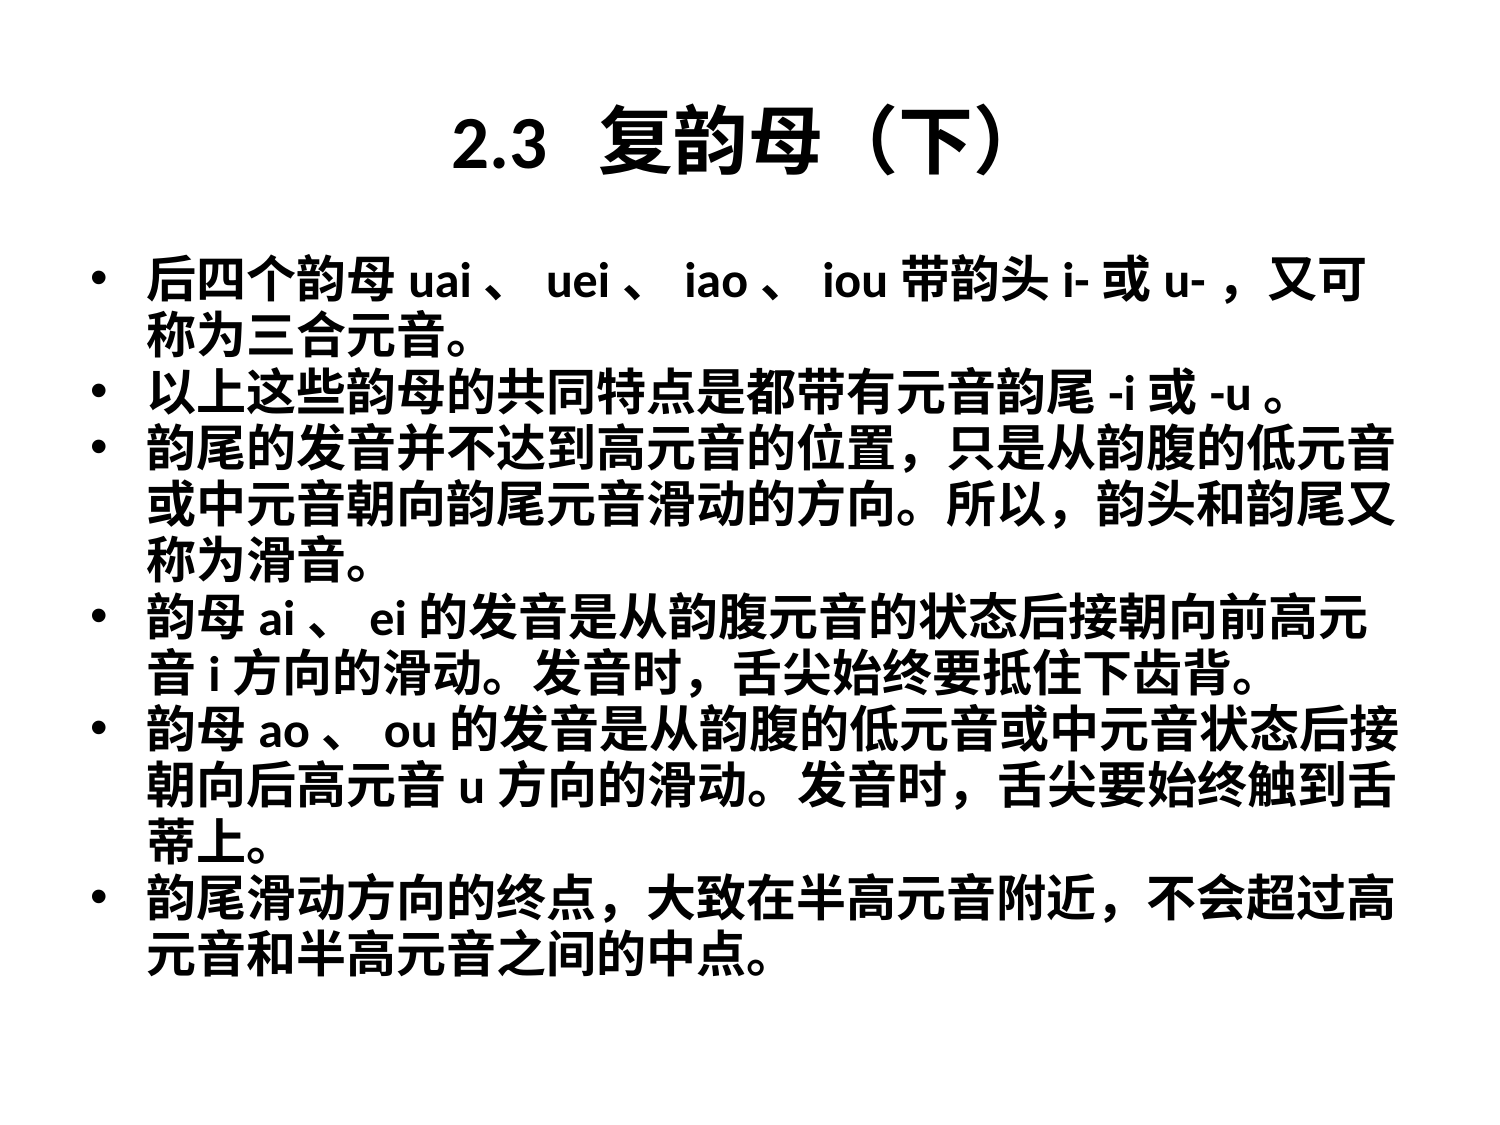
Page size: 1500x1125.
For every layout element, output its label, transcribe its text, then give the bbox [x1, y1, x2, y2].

title 2.3 复韵母（下） [75, 45, 1425, 233]
list 后四个韵母uai、uei、iao、iou带韵头i-或u-，又可称为三合元音。 以上这些韵母的共同特点是都带有元音韵尾-i或-u。 韵尾的发音并不达到高元音的位置，只是从韵腹的低元音或中元音朝向韵尾元音滑动的方向。所以，韵头和韵尾又称为滑音。 韵母ai、ei的发音是从韵腹元音的状态后接朝向前高元音i方向的滑动。发音时，舌尖始终要抵住下齿背。 韵母ao、ou的发音是从韵腹的低元音或中元音状态后接朝向后高元音u方向的滑动。发音时，舌尖要始终触到舌蒂上。 韵尾滑动方向的终点，大致在半高元音附近，不会超过高元音和半高元音之间的中点。 [75, 243, 1425, 1005]
